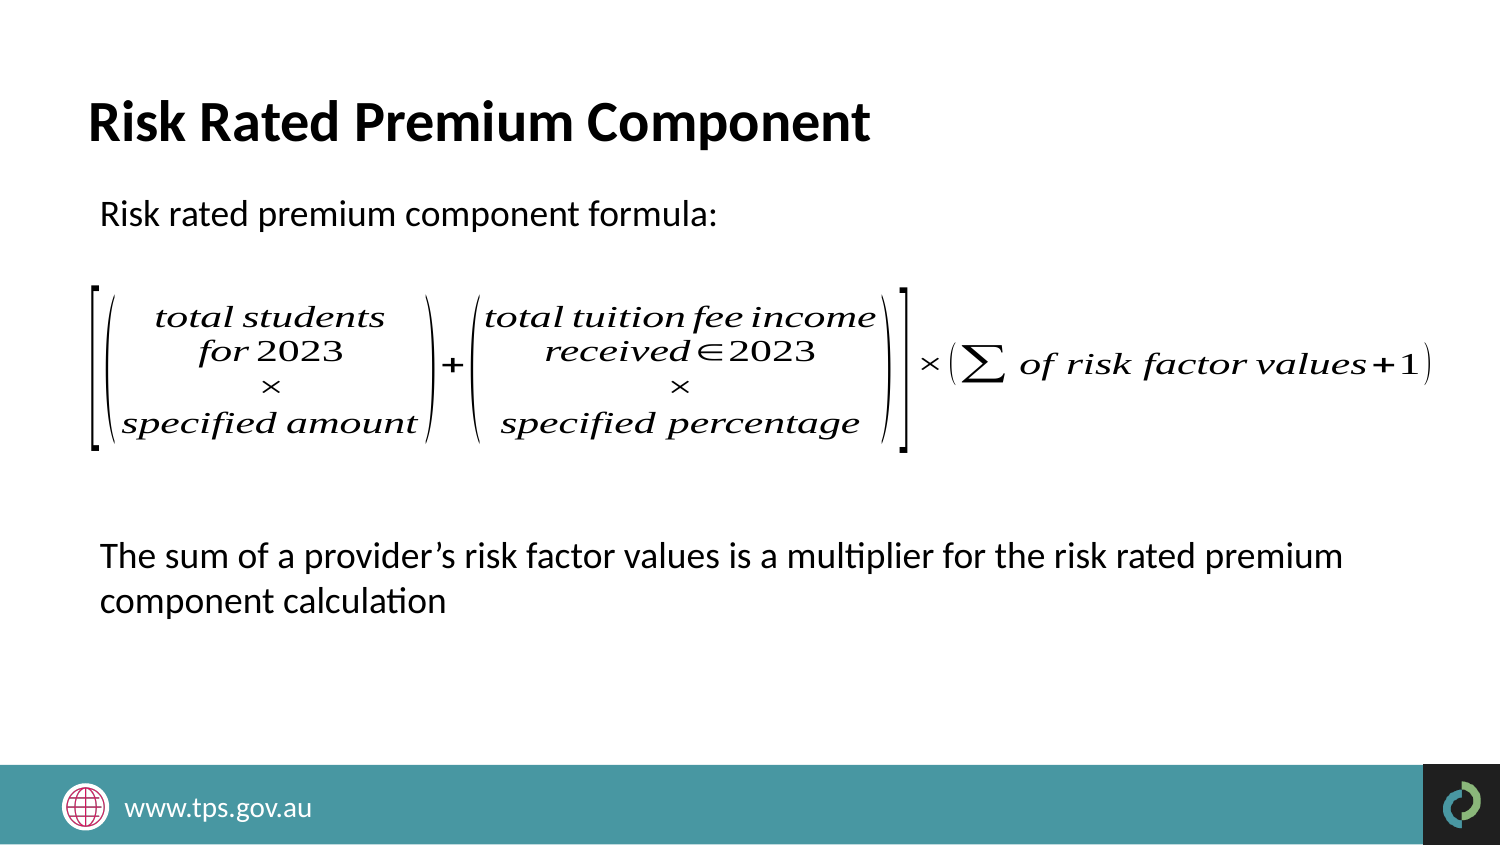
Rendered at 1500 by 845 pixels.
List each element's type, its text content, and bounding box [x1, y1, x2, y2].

picture [1423, 764, 1500, 845]
text_box The sum of a provider’s risk factor values is a multiplier for the risk rated premium component calculation [88, 525, 1412, 627]
title Risk Rated Premium Component [88, 82, 1412, 183]
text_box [61, 780, 331, 831]
text_box Risk rated premium component formula: [88, 183, 1412, 240]
